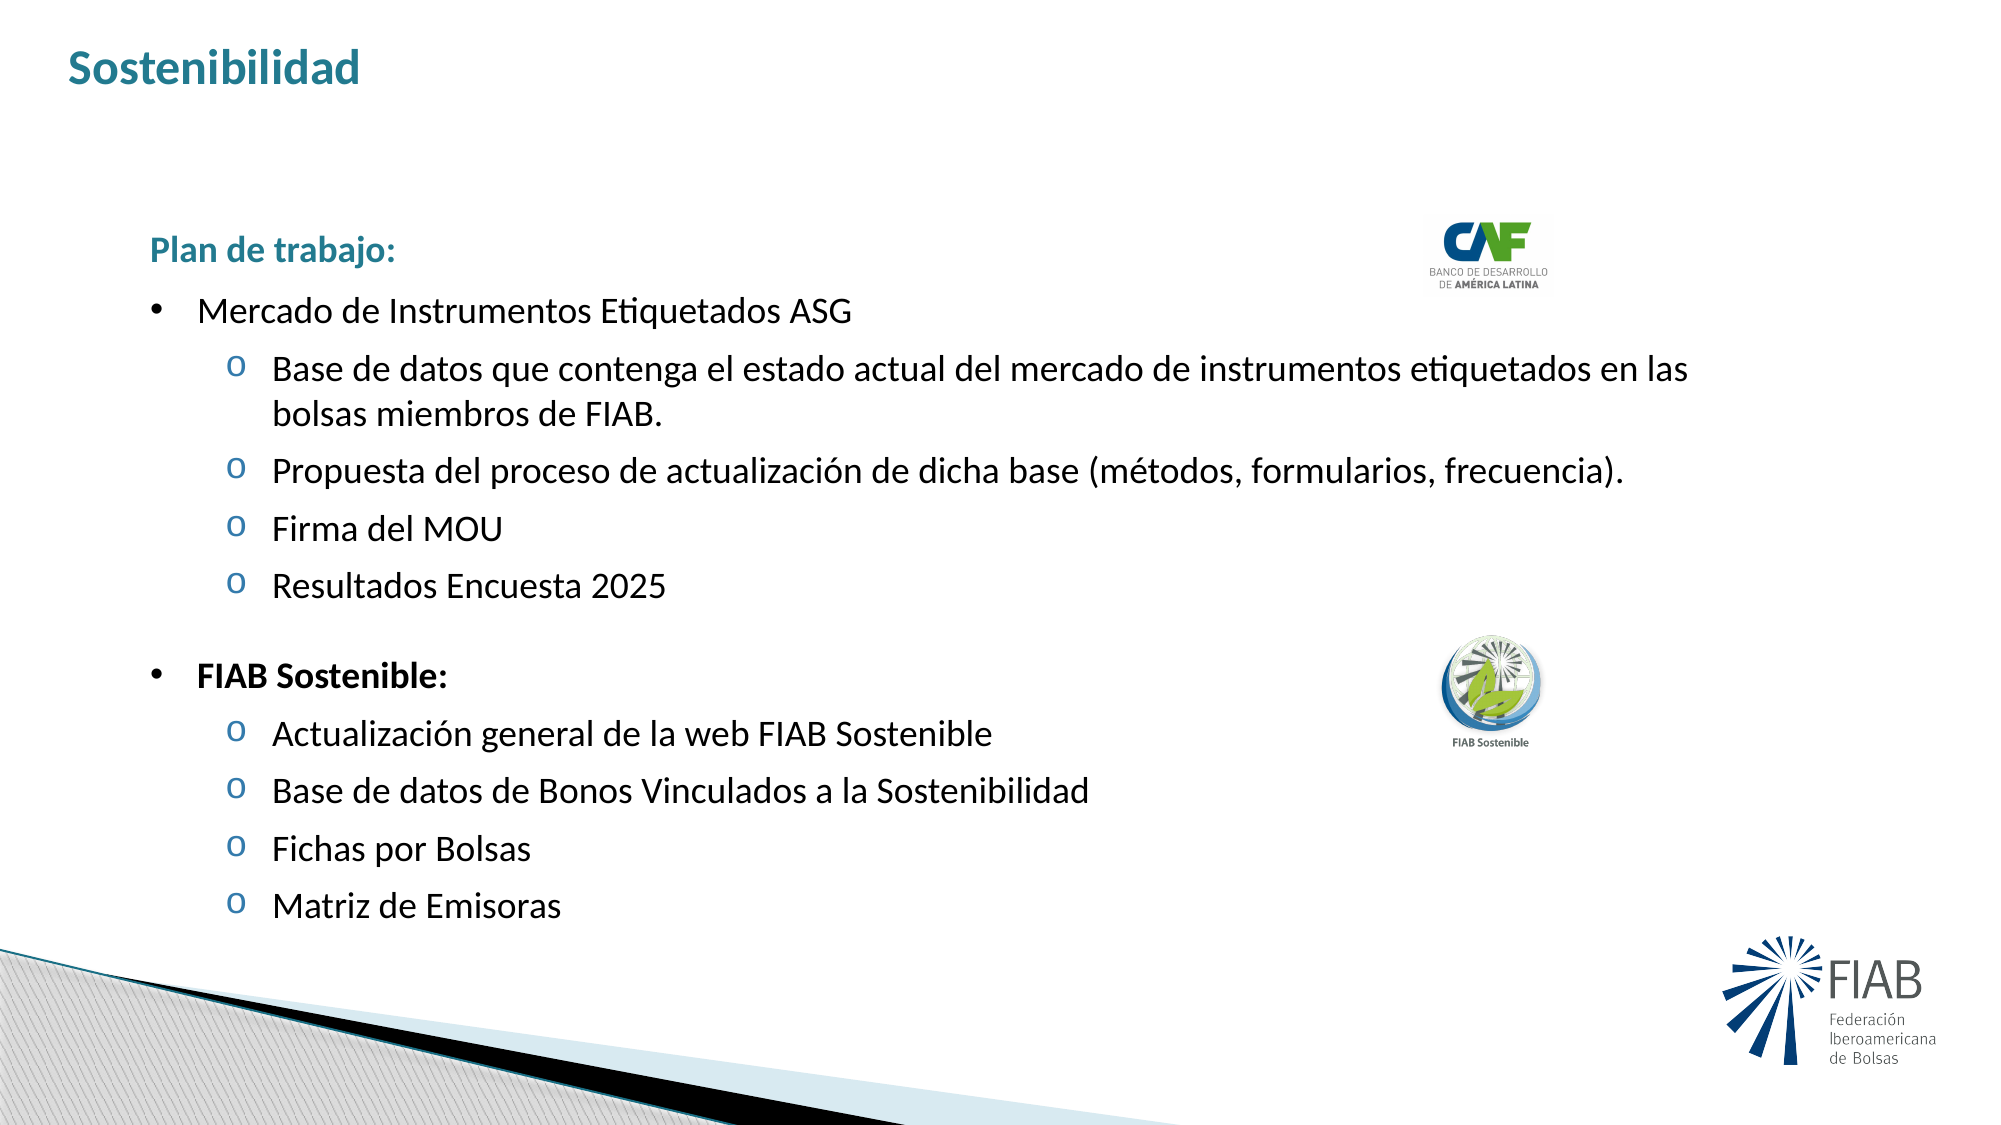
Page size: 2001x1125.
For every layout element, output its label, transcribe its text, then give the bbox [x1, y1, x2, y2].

picture [1427, 630, 1554, 752]
text_box Sostenibilidad [54, 27, 1648, 102]
picture [1423, 213, 1554, 297]
text_box Plan de trabajo: Mercado de Instrumentos Etiquetados ASG Base de datos que contenga el estado actual del mercado de instrumentos etiquetados en las bolsas miembros de FIAB. Propuesta del proceso de actualización de dicha base (métodos, formularios, frecuencia). Firma del MOU Resultados Encuesta 2025 FIAB Sostenible: Actualización general de la web FIAB Sostenible Base de datos de Bonos Vinculados a la Sostenibilidad Fichas por Bolsas Matriz de Emisoras [135, 214, 1806, 1125]
picture [1722, 936, 1936, 1065]
